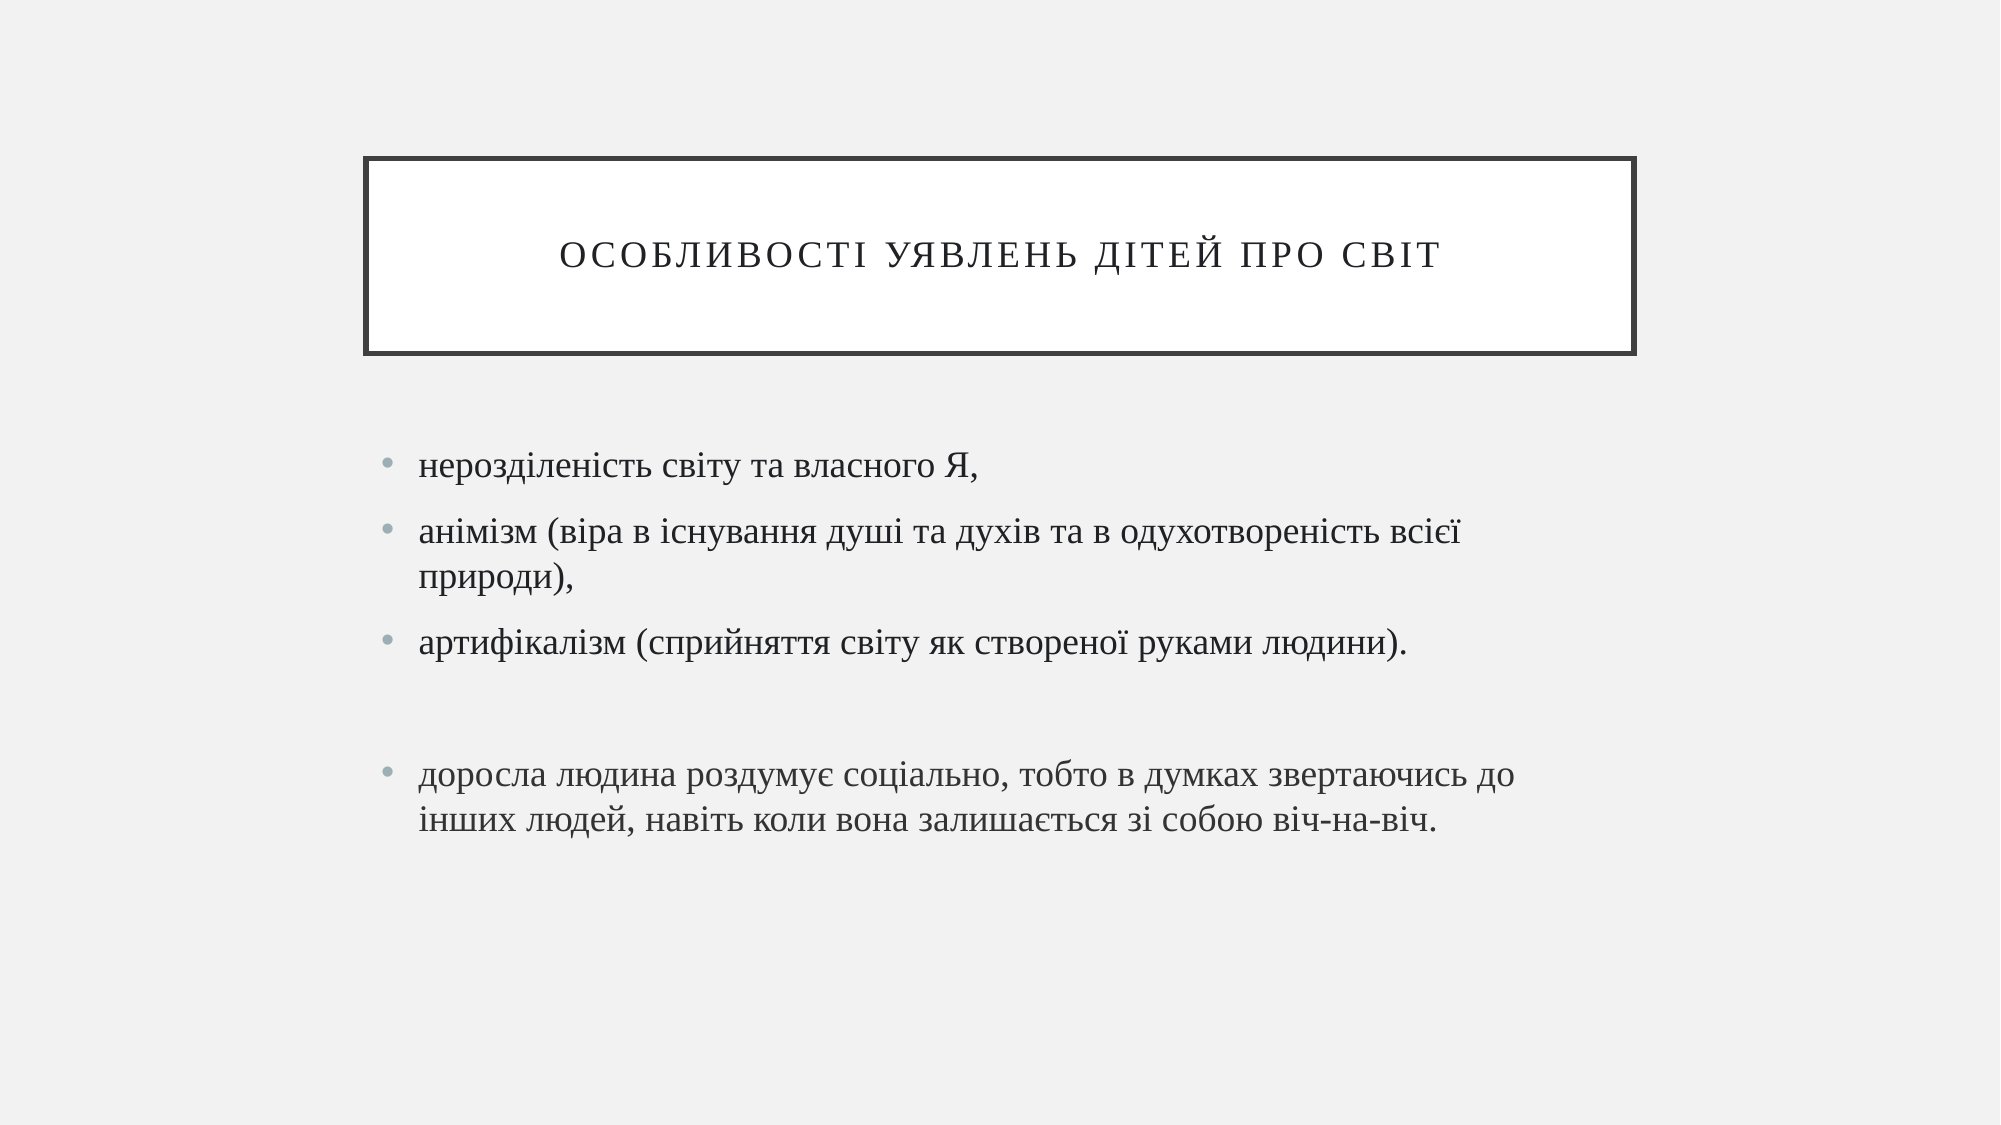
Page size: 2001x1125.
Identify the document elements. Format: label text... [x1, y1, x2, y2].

list нерозділеність світу та власного Я, анімізм (віра в існування душі та духів та в одухотвореність всієї природи), артифікалізм (сприйняття світу як створеної руками людини). доросла людина роздумує соціально, тобто в думках звертаючись до інших людей, навіть коли вона залишається зі собою віч-на-віч. [366, 432, 1634, 942]
title особливості уявлень дітей про світ [363, 156, 1637, 356]
